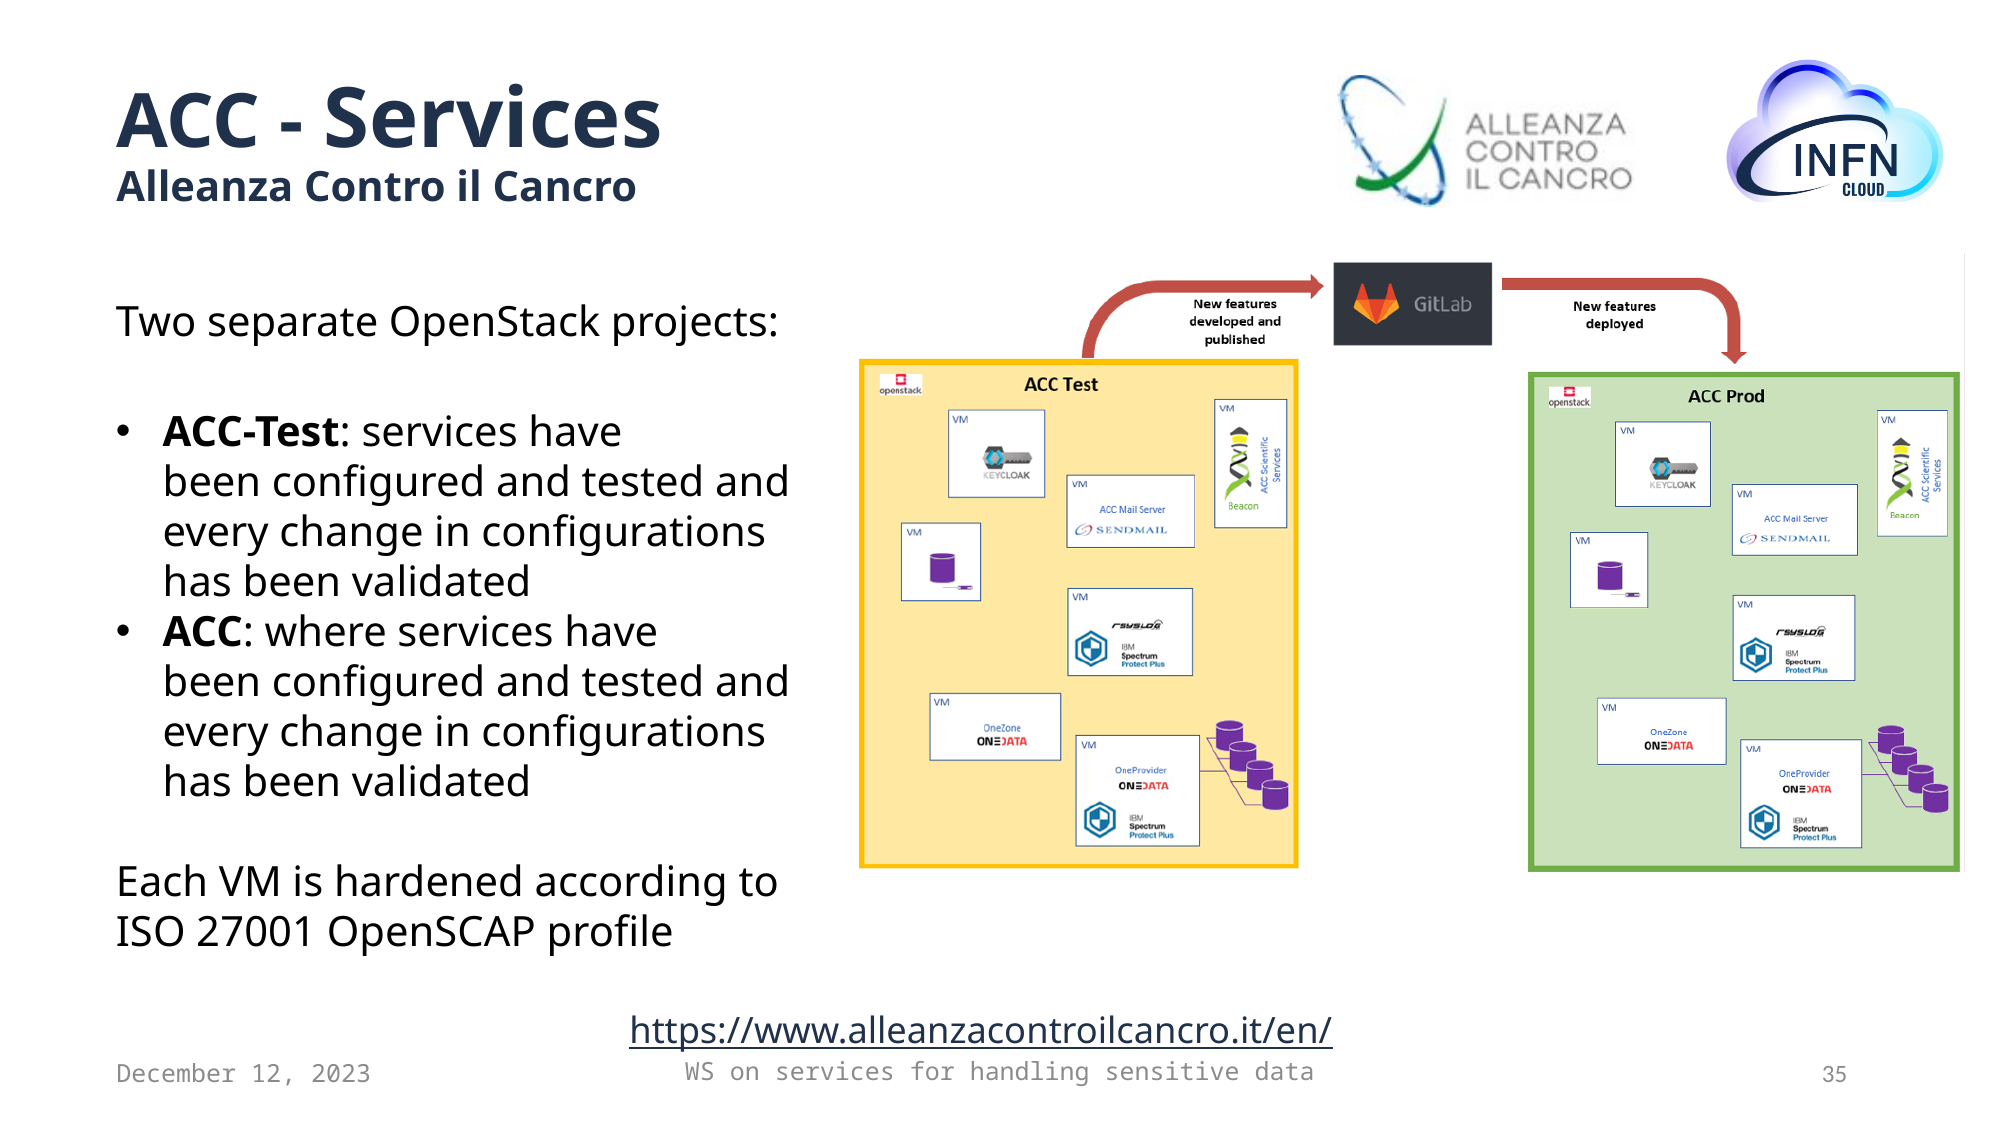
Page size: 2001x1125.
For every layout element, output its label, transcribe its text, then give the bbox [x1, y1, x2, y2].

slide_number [101, 1042, 552, 1103]
slide_number 35 [1412, 1042, 1863, 1103]
picture [1337, 75, 1635, 207]
picture [1706, 51, 1969, 214]
text_box Two separate OpenStack projects: ACC-Test: services have been configured and tested and every change in configurations has been validated ACC: where services have been configured and tested and every change in configurations has been validated Each VM is hardened according to ISO 27001 OpenSCAP profile [101, 287, 857, 963]
picture [845, 253, 1965, 872]
title ACC - Services Alleanza Contro il Cancro [101, 34, 1642, 252]
footer WS on services for handling sensitive data [662, 1061, 1338, 1103]
list https://www.alleanzacontroilcancro.it/en/ [556, 1000, 1406, 1061]
